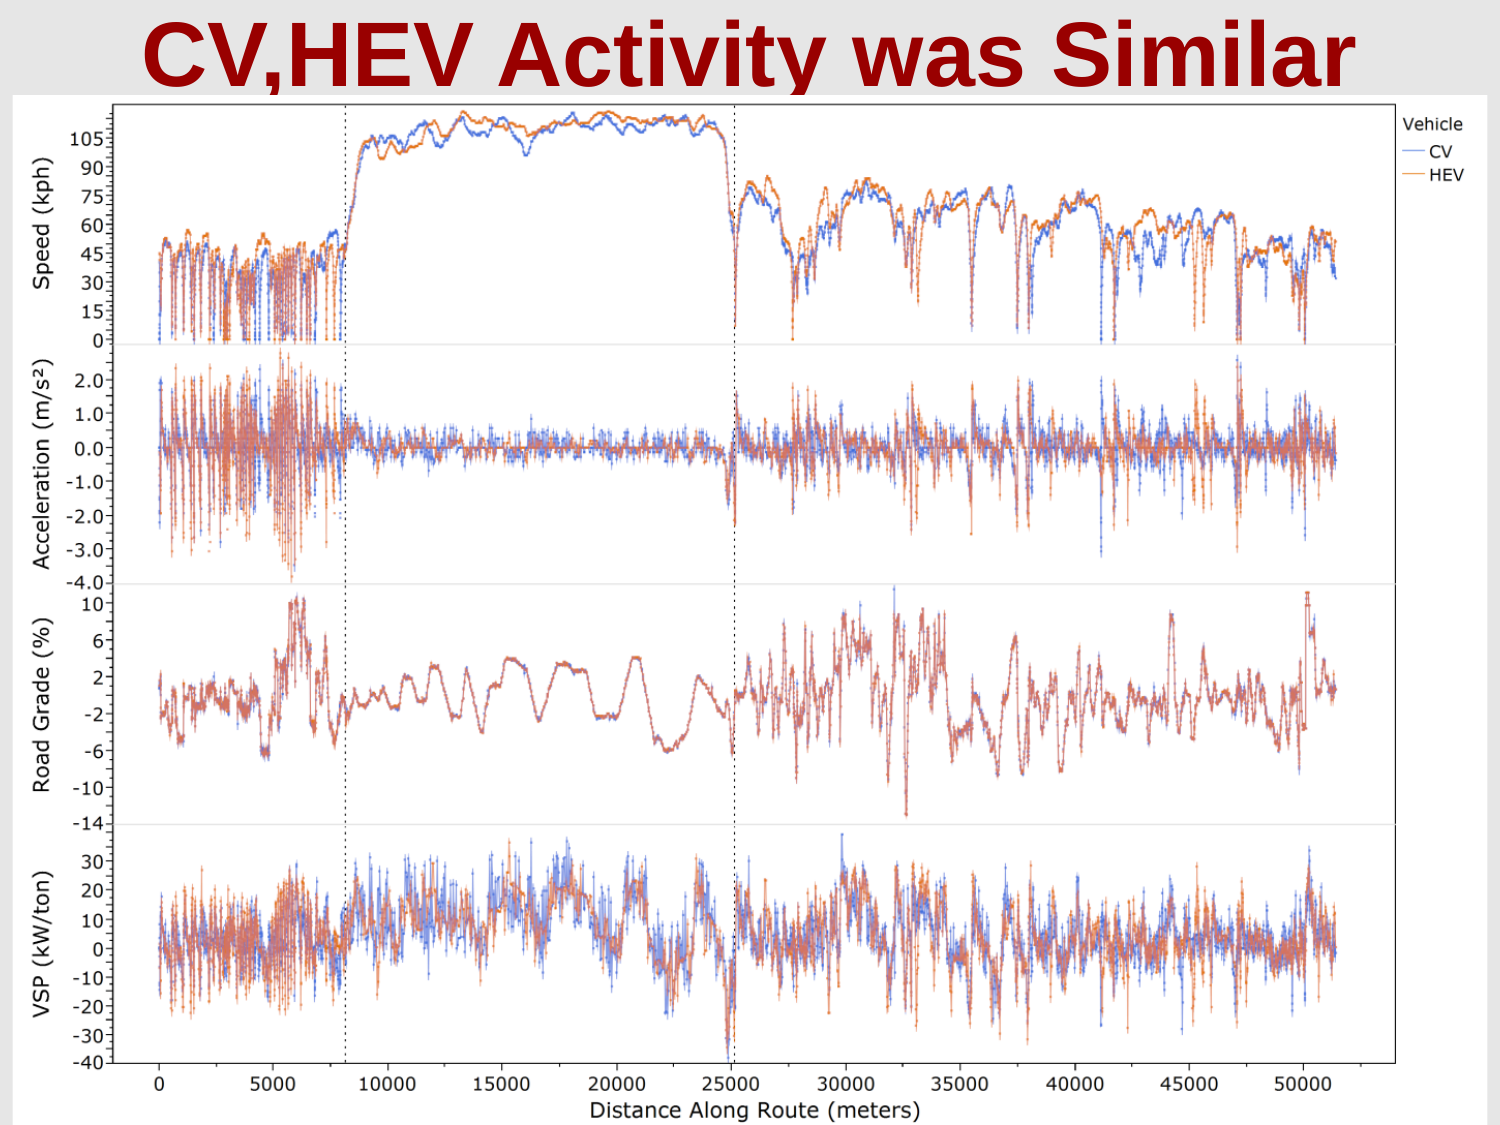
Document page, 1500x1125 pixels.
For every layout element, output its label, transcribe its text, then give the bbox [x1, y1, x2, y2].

picture [12, 94, 1488, 1125]
title CV,HEV Activity was Similar [0, 12, 1500, 113]
